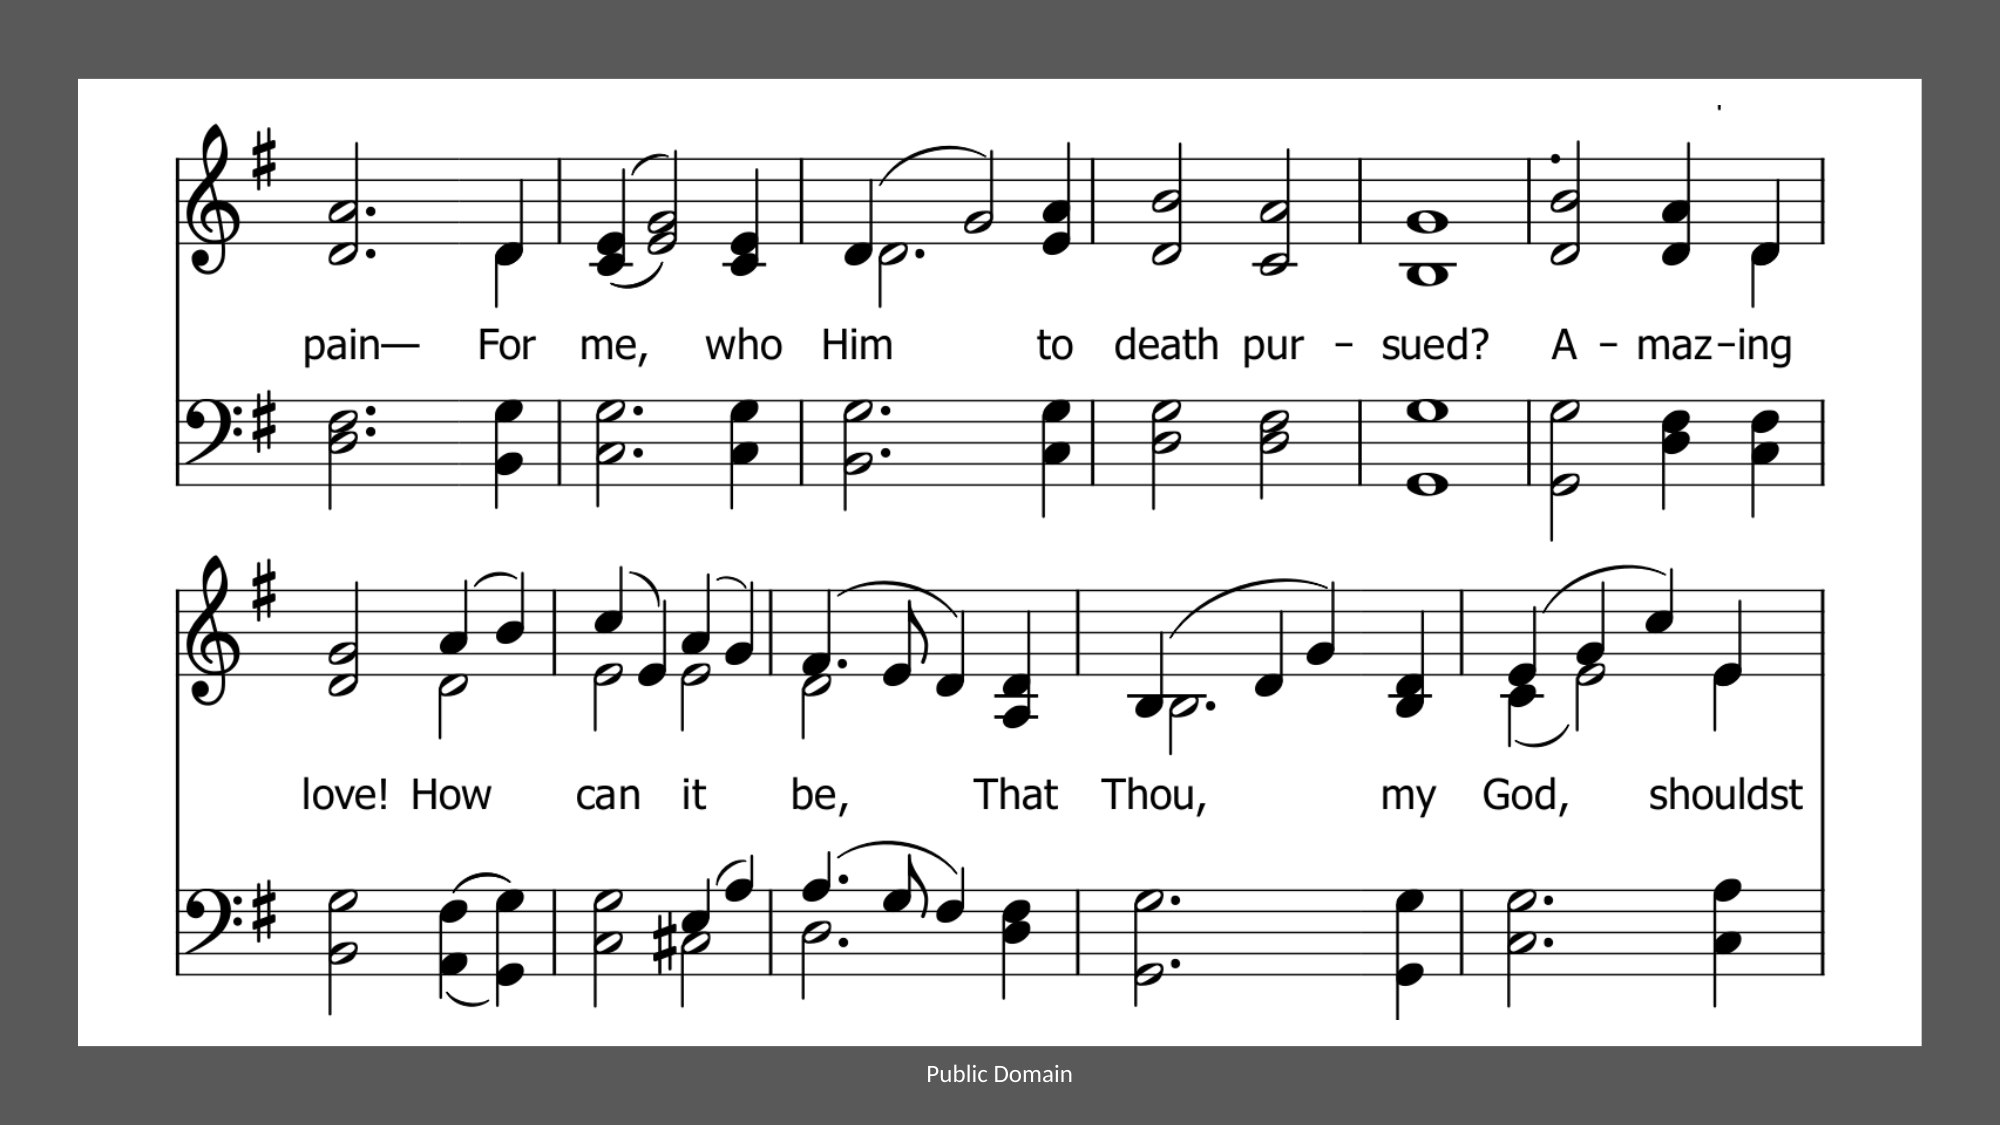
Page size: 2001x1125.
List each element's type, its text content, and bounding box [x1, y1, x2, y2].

text_box [0, 0, 2000, 1125]
text_box [77, 78, 1923, 1047]
picture [169, 105, 1831, 1020]
footer Public Domain [662, 1042, 1338, 1103]
